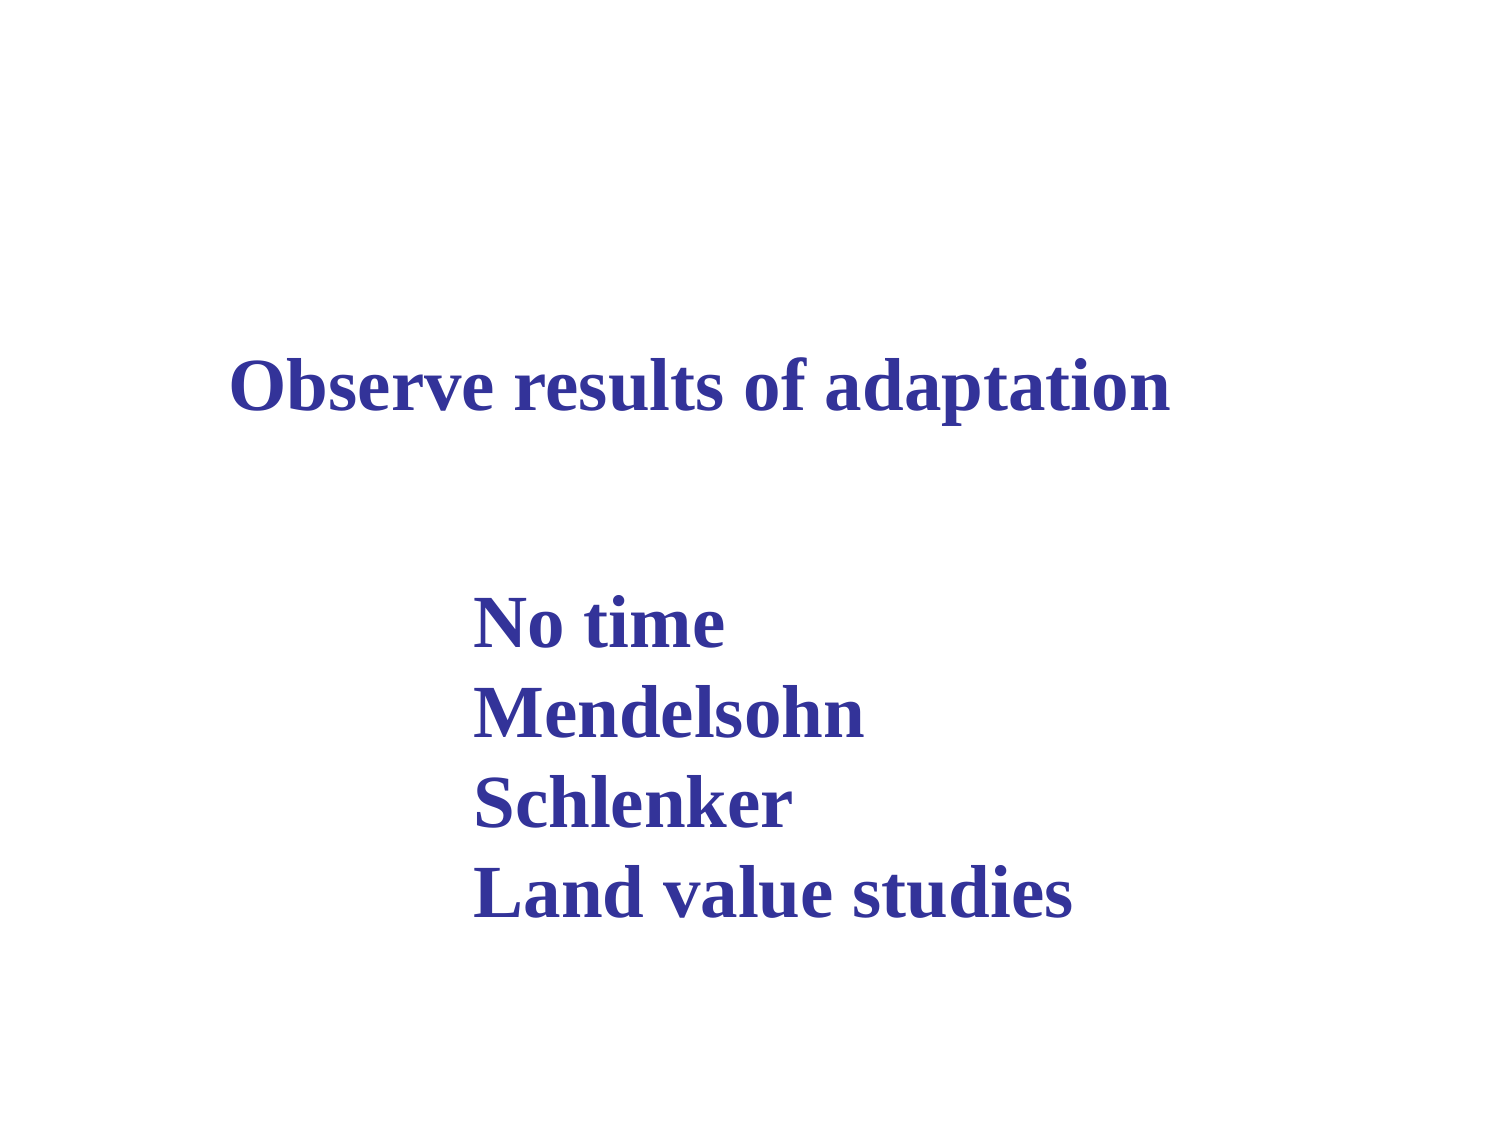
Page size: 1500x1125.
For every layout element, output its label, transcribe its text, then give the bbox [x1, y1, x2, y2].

text_box Observe results of adaptation [213, 328, 1187, 434]
text_box No time Mendelsohn Schlenker Land value studies [458, 565, 1089, 940]
